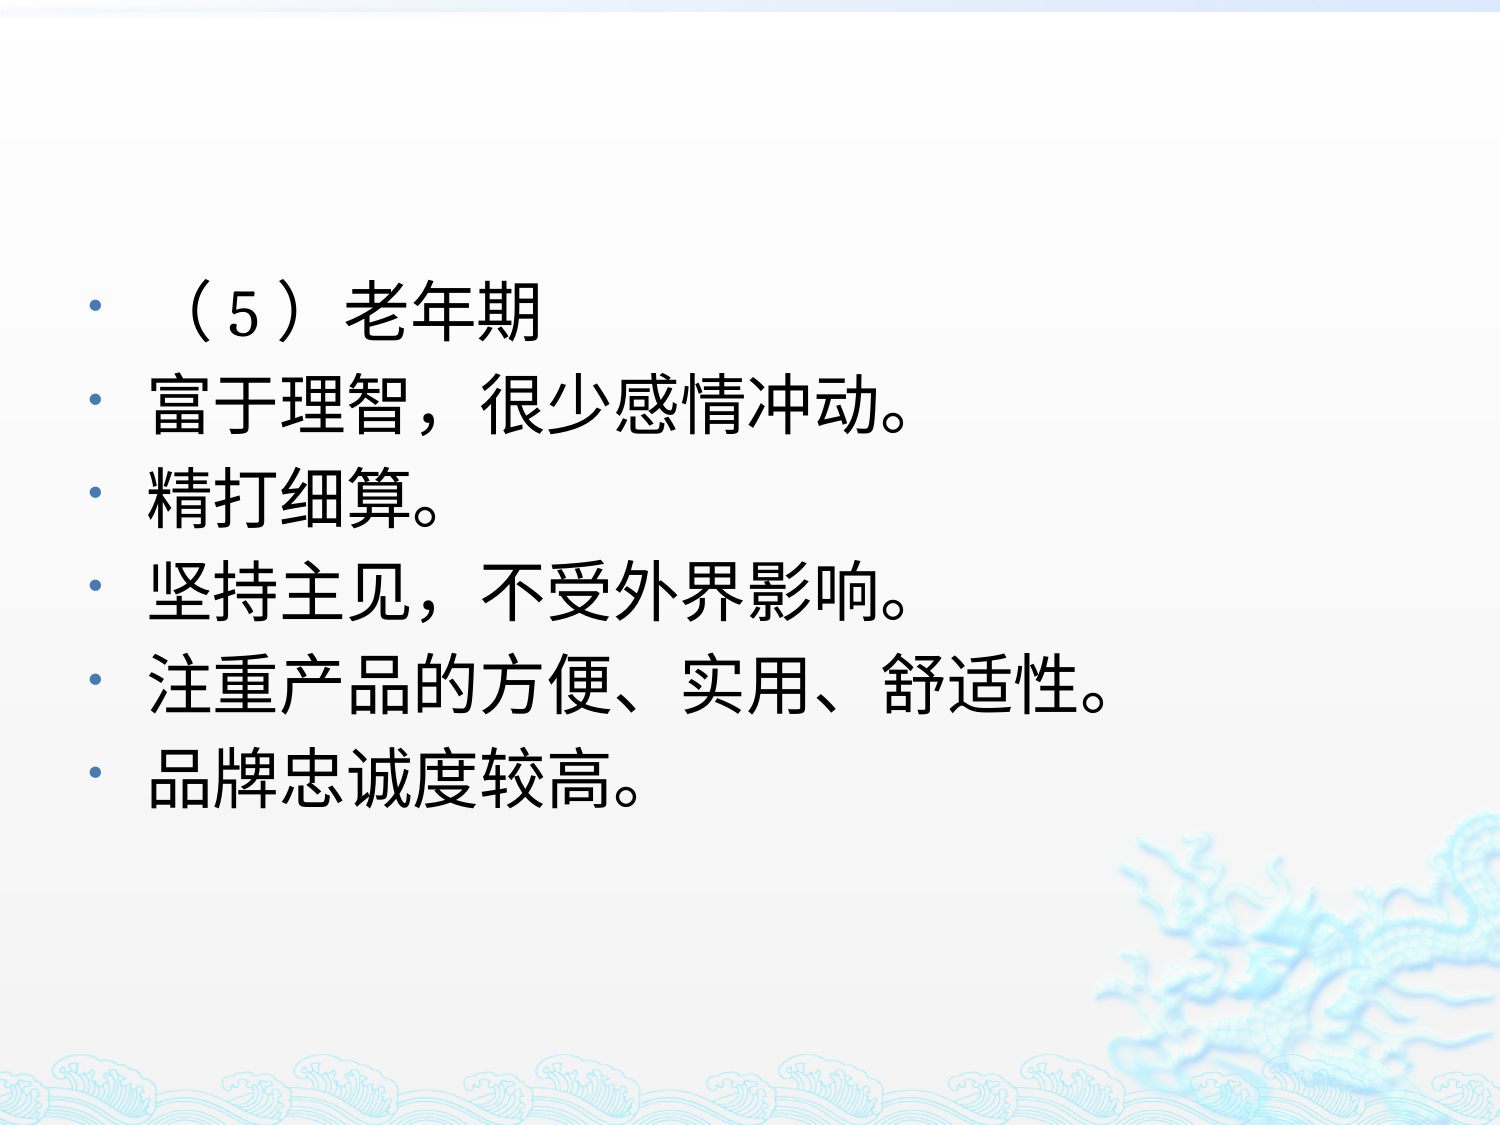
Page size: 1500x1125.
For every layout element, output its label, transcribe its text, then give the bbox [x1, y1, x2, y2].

list （5）老年期 富于理智，很少感情冲动。 精打细算。 坚持主见，不受外界影响。 注重产品的方便、实用、舒适性。 品牌忠诚度较高。 [75, 262, 1425, 1005]
